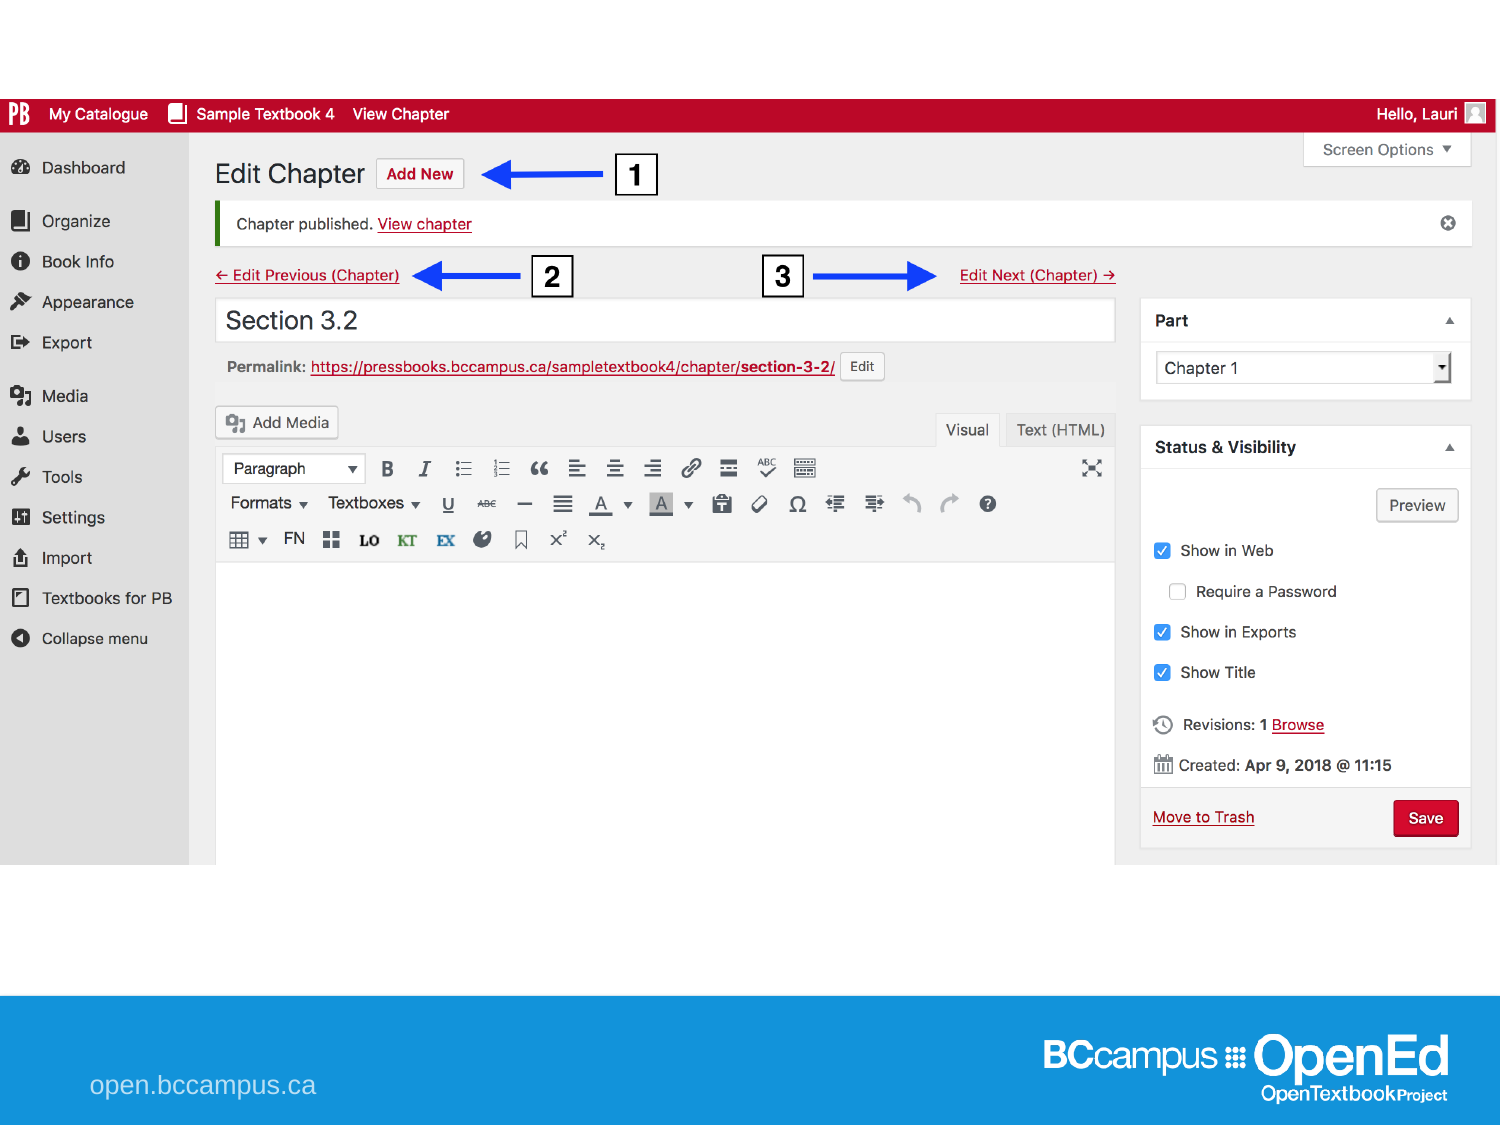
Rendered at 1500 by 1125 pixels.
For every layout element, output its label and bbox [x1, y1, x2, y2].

picture [0, 99, 1500, 865]
